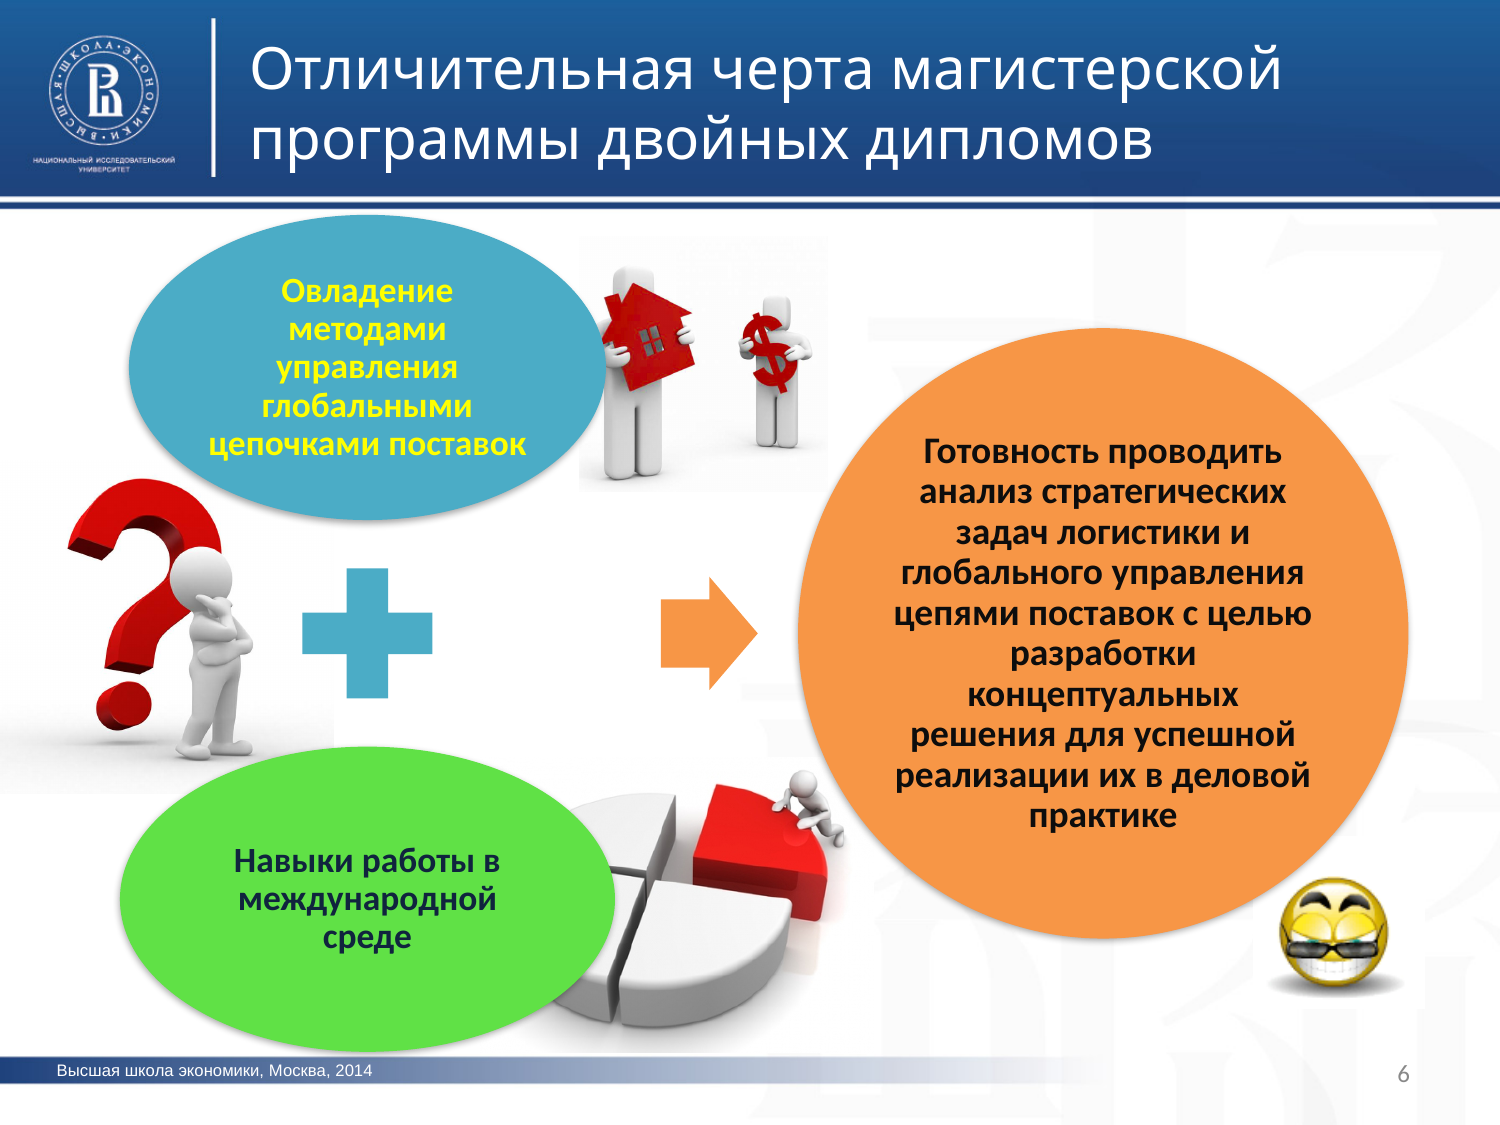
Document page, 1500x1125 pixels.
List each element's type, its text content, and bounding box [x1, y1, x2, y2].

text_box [70, 214, 1459, 1053]
picture [0, 0, 1500, 1125]
text_box Отличительная черта магистерской программы двойных дипломов [234, 23, 1353, 179]
text_box Высшая школа экономики, Москва, 2014 [41, 1052, 722, 1093]
slide_number 6 [1074, 1061, 1425, 1103]
